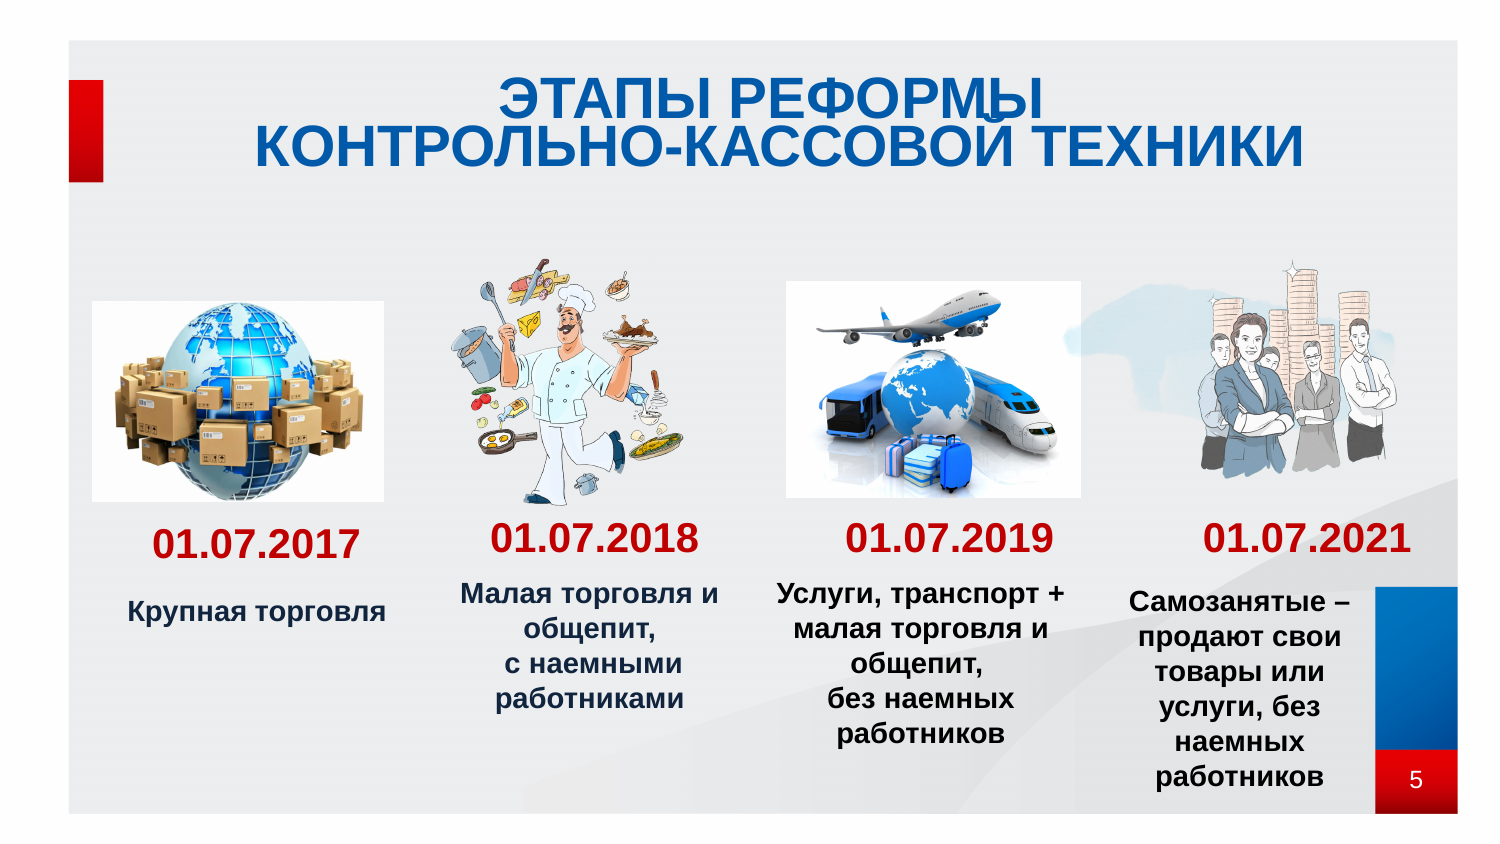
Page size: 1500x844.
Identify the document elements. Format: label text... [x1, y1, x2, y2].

picture [0, 0, 1500, 844]
text_box Услуги, транспорт + малая торговля и общепит, без наемных работников [744, 567, 1098, 757]
title ЭТАПЫ РЕФОРМЫ КОНТРОЛЬНО-КАССОВОЙ ТЕХНИКИ [134, 61, 1425, 198]
text_box Малая торговля и общепит, с наемными работниками [411, 567, 744, 722]
text_box 01.07.2017 [134, 523, 308, 611]
text_box 01.07.2018 [473, 531, 645, 567]
text_box Самозанятые – продают свои товары или услуги, без наемных работников [1097, 574, 1383, 800]
text_box 01.07.2019 [828, 506, 979, 567]
slide_number 5 [1365, 743, 1468, 821]
text_box Крупная торговля [110, 535, 261, 686]
text_box 01.07.2021 [1185, 531, 1336, 611]
